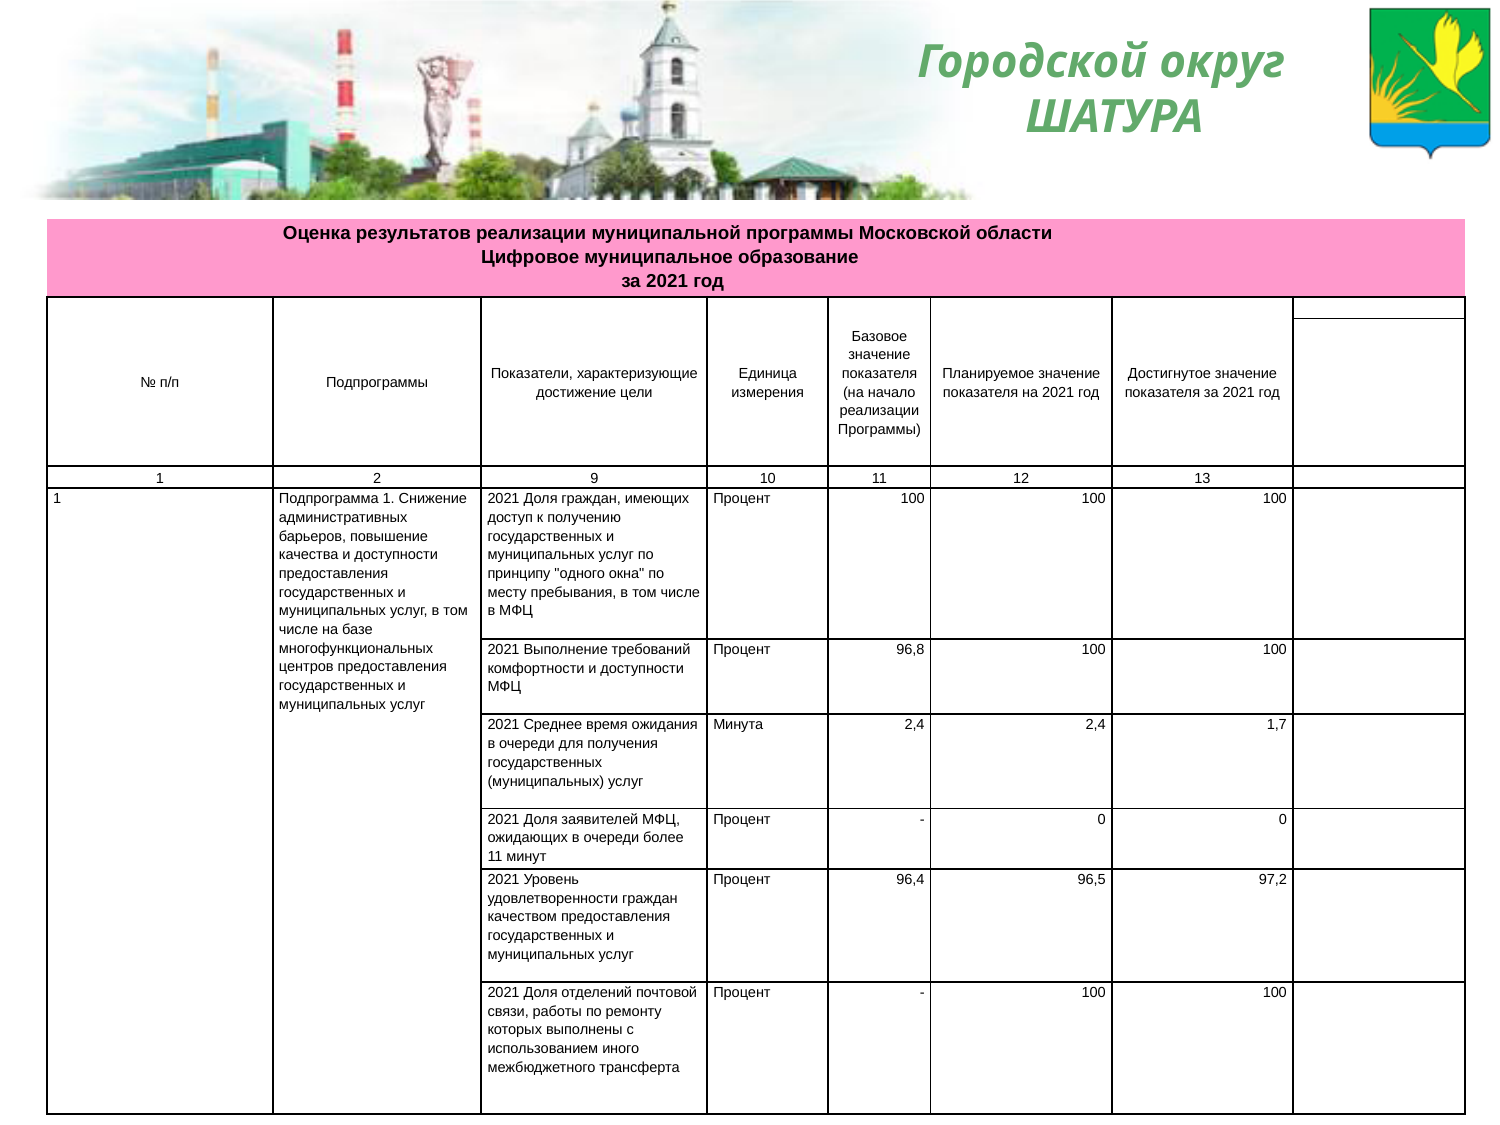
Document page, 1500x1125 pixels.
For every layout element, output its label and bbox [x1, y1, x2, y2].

table_cell [1113, 870, 1292, 981]
table_header [47, 219, 1465, 296]
table_cell [708, 715, 827, 808]
table_cell [1113, 298, 1292, 465]
table_cell [931, 640, 1111, 713]
table_cell [482, 489, 706, 638]
table_cell [1294, 809, 1464, 868]
table_cell [1294, 640, 1464, 713]
table_cell [829, 298, 930, 465]
table_cell [829, 809, 930, 868]
table_cell [829, 489, 930, 638]
table_cell [1294, 715, 1464, 808]
table_cell [482, 983, 706, 1113]
table_cell [708, 640, 827, 713]
table_cell [708, 870, 827, 981]
picture [1362, 0, 1500, 165]
table_cell [1113, 467, 1292, 487]
table_cell [274, 467, 480, 487]
table_cell [708, 298, 827, 465]
table_cell [708, 809, 827, 868]
table_cell [274, 298, 480, 465]
table_cell [829, 715, 930, 808]
table_cell [829, 467, 930, 487]
table_cell [1294, 319, 1464, 465]
table_cell [482, 298, 706, 465]
table_cell [274, 489, 480, 1113]
table_cell [1294, 489, 1464, 638]
table_cell [482, 809, 706, 868]
table_cell [931, 983, 1111, 1113]
table_cell [708, 467, 827, 487]
table_cell [1113, 809, 1292, 868]
table_cell [829, 983, 930, 1113]
table_cell [482, 467, 706, 487]
table_cell [931, 489, 1111, 638]
table_cell [482, 715, 706, 808]
table_cell [1113, 715, 1292, 808]
table_cell [708, 489, 827, 638]
table_cell [931, 467, 1111, 487]
table_cell [931, 298, 1111, 465]
table_cell [1294, 870, 1464, 981]
table_cell [48, 298, 272, 465]
table_cell [708, 983, 827, 1113]
table_cell [829, 870, 930, 981]
table_cell [1294, 983, 1464, 1113]
table_cell [48, 467, 272, 487]
table_cell [931, 809, 1111, 868]
picture [0, 0, 985, 200]
table_cell [1294, 467, 1464, 487]
text_box [46, 24, 1465, 252]
table_cell [1294, 298, 1464, 318]
table_cell [931, 870, 1111, 981]
table_cell [482, 640, 706, 713]
table_cell [1113, 983, 1292, 1113]
table_cell [1113, 489, 1292, 638]
table_cell [482, 870, 706, 981]
table_cell [48, 489, 272, 1113]
table_cell [931, 715, 1111, 808]
table_cell [829, 640, 930, 713]
table_cell [1113, 640, 1292, 713]
